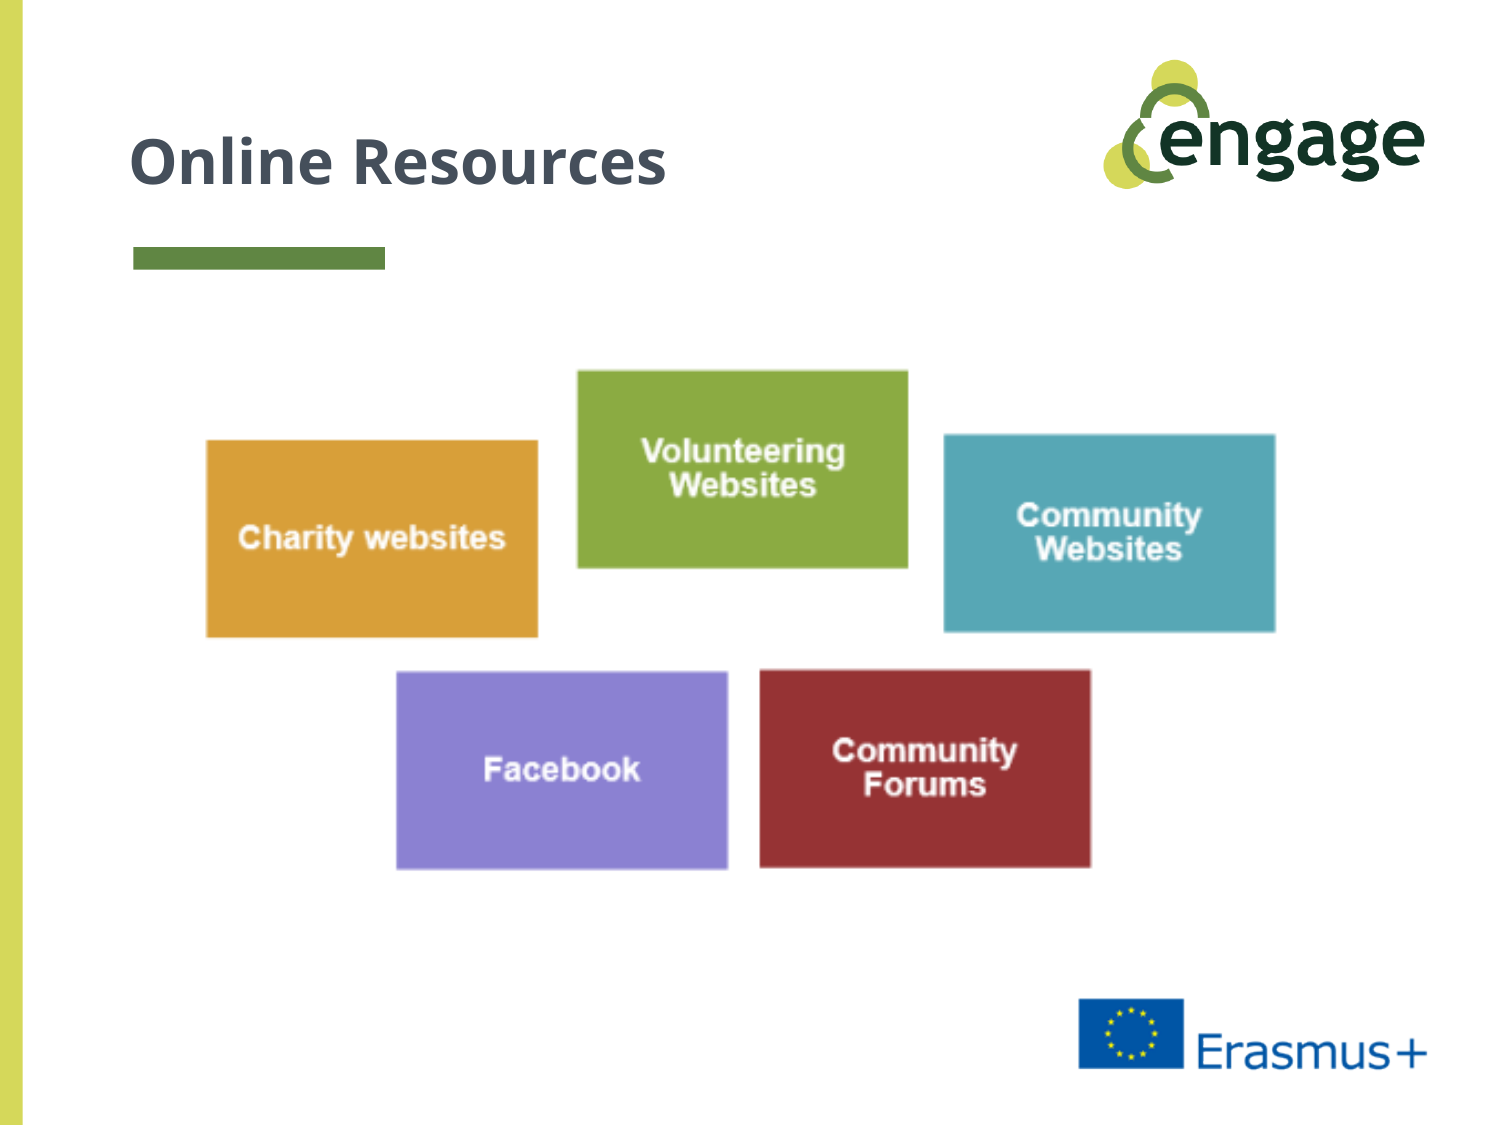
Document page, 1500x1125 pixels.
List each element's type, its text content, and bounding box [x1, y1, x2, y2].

picture [193, 352, 1290, 891]
picture [1387, 37, 1448, 212]
picture [1058, 978, 1448, 1090]
title Online Resources [113, 0, 1387, 212]
